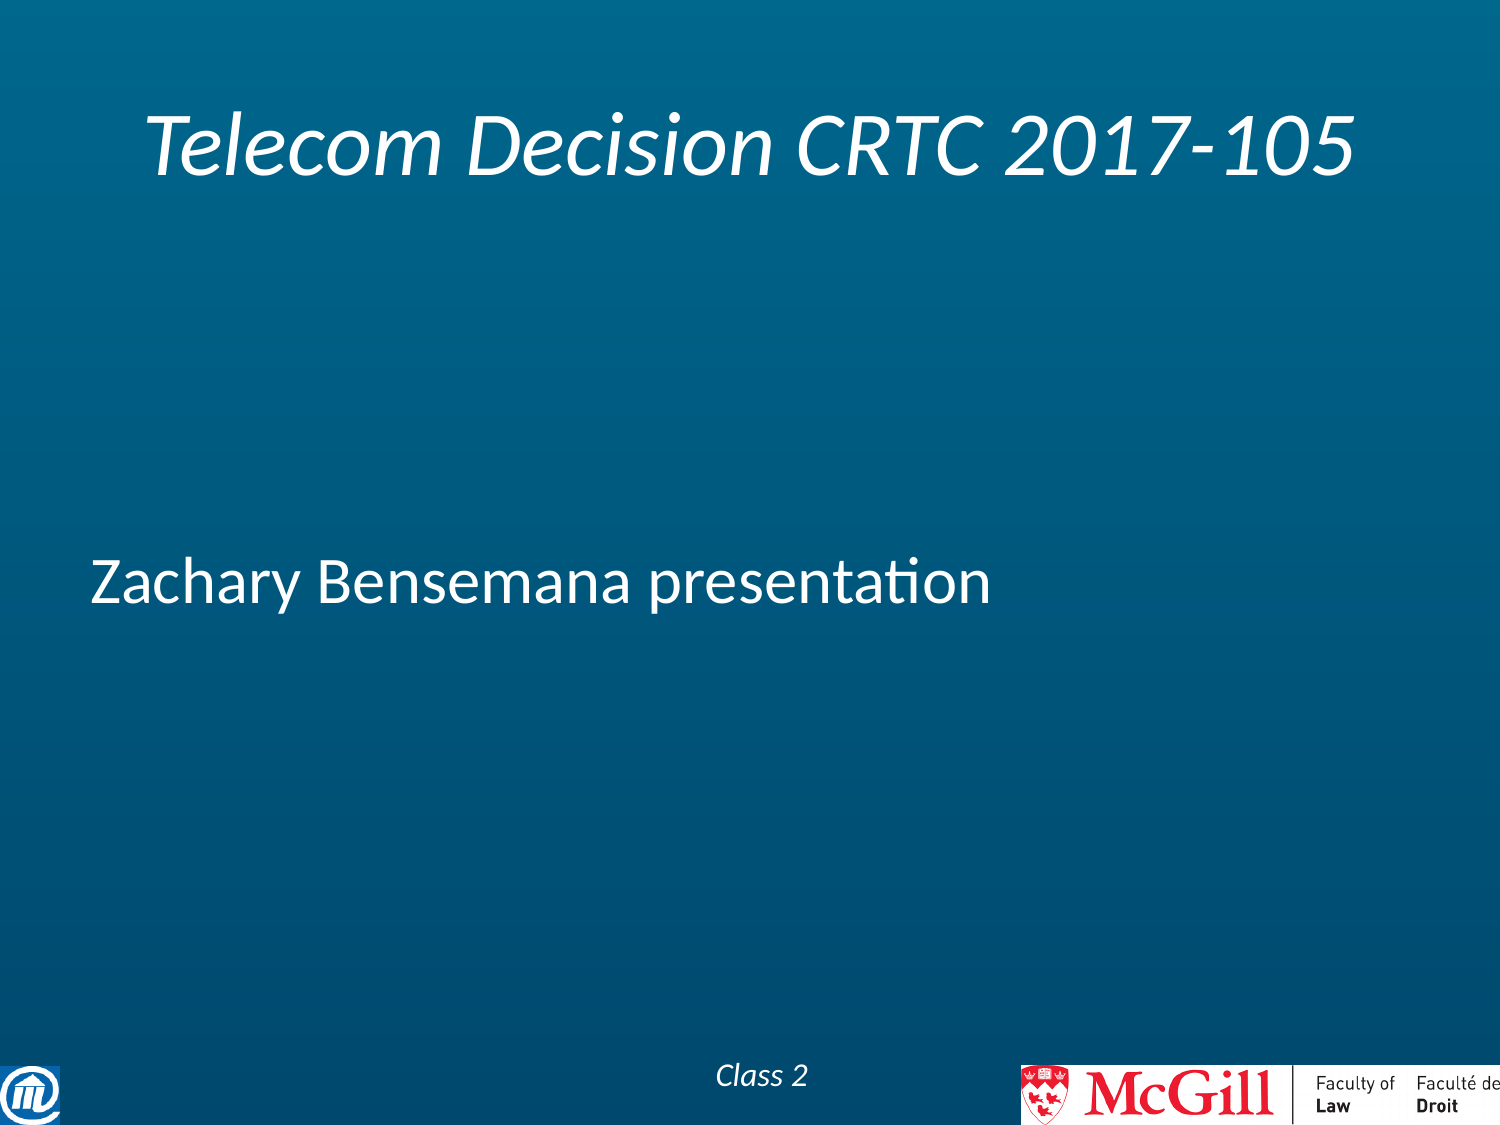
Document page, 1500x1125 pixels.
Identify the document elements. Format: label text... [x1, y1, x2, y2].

footer Class 2 [490, 1042, 1034, 1103]
title Telecom Decision CRTC 2017-105 [75, 45, 1425, 232]
picture [0, 1067, 59, 1125]
picture [1022, 1066, 1500, 1125]
list Zachary Bensemana presentation [75, 232, 1425, 1005]
